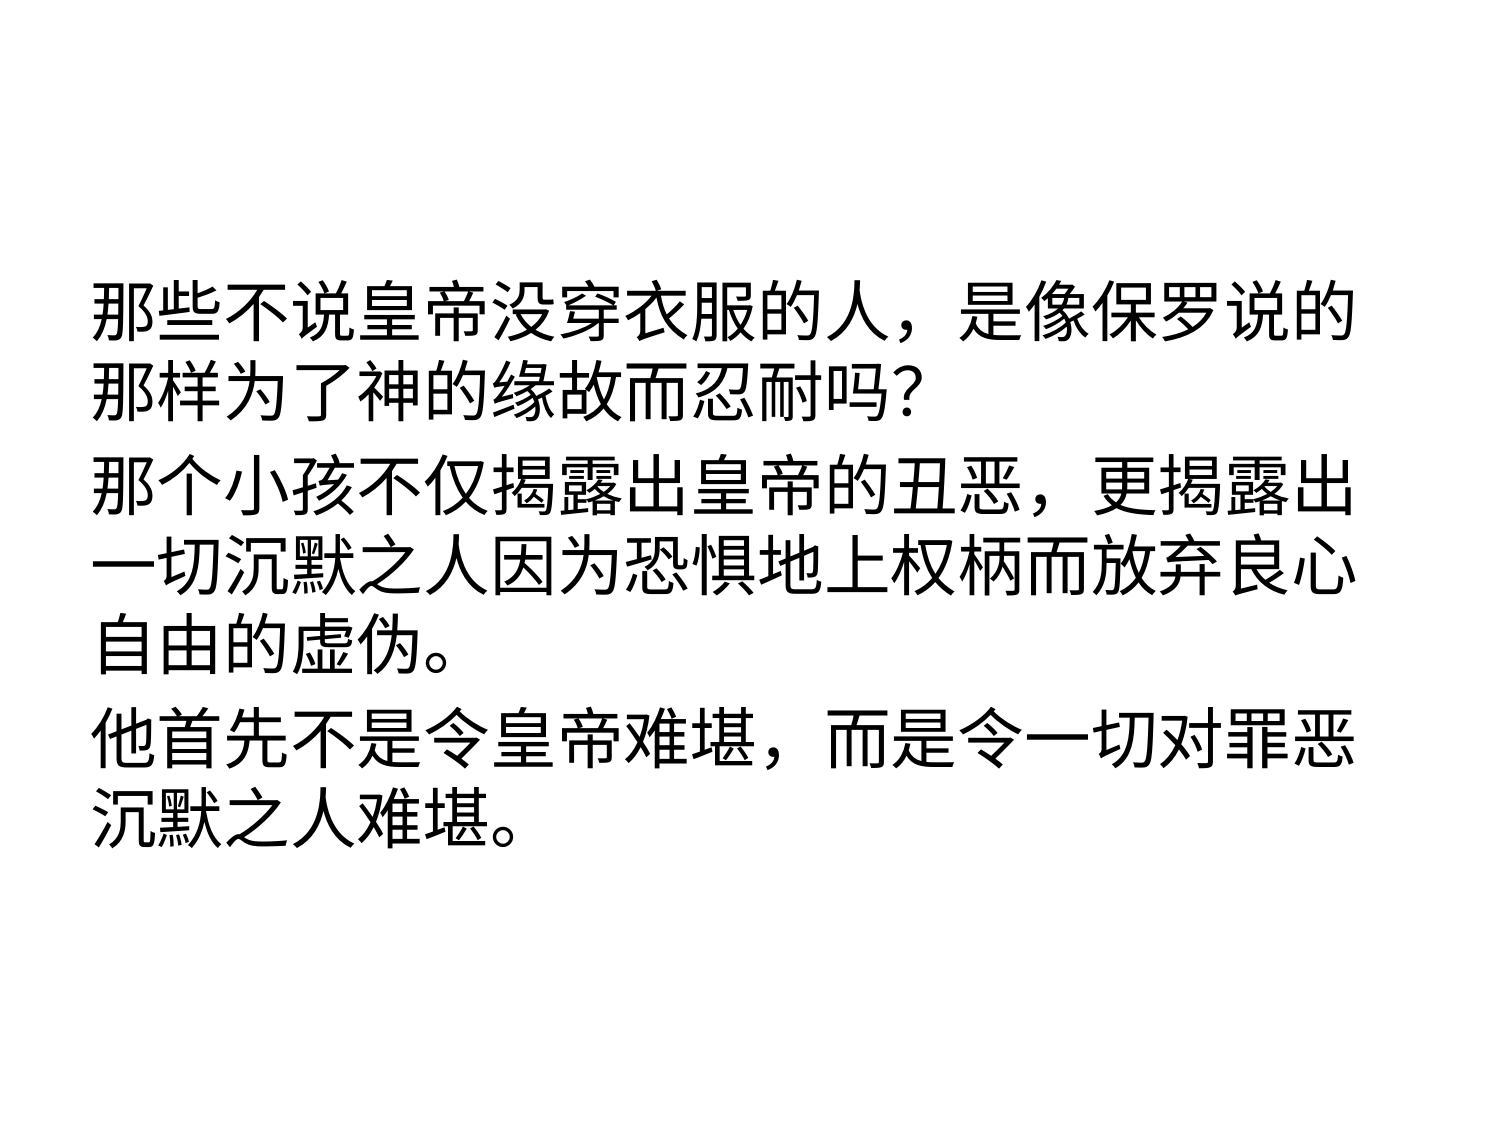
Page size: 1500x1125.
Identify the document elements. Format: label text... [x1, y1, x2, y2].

list 那些不说皇帝没穿衣服的人，是像保罗说的那样为了神的缘故而忍耐吗？ 那个小孩不仅揭露出皇帝的丑恶，更揭露出一切沉默之人因为恐惧地上权柄而放弃良心自由的虚伪。 他首先不是令皇帝难堪，而是令一切对罪恶沉默之人难堪。 [75, 262, 1425, 1005]
